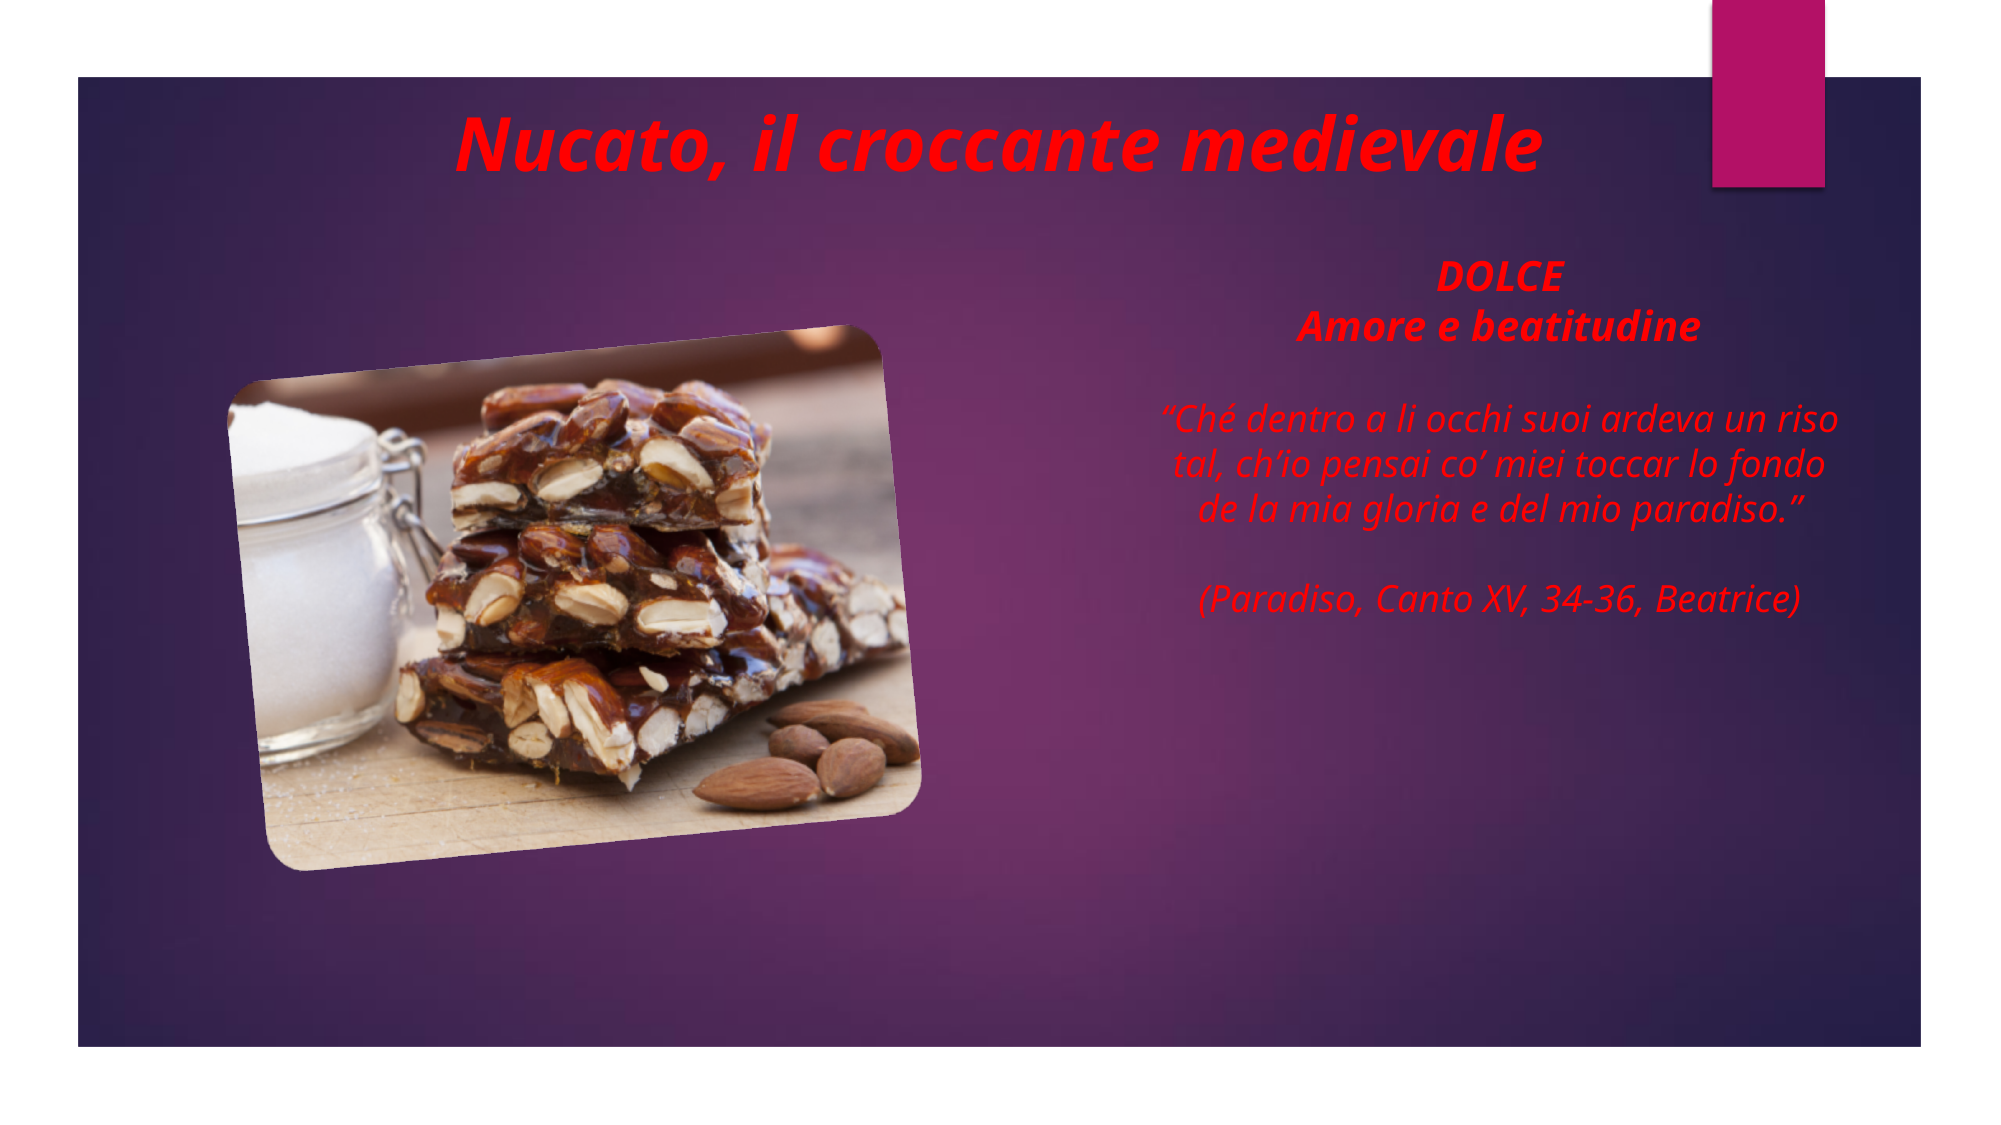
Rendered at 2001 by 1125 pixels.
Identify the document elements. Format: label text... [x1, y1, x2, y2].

list DOLCE Amore e beatitudine “Ché dentro a li occhi suoi ardeva un riso tal, ch’io pensai co’ miei toccar lo fondo de la mia gloria e del mio paradiso.” (Paradiso, Canto XV, 34-36, Beatrice) [1100, 200, 1900, 1038]
picture [79, 0, 1920, 1046]
title Nucato, il croccante medievale [99, 96, 1900, 188]
